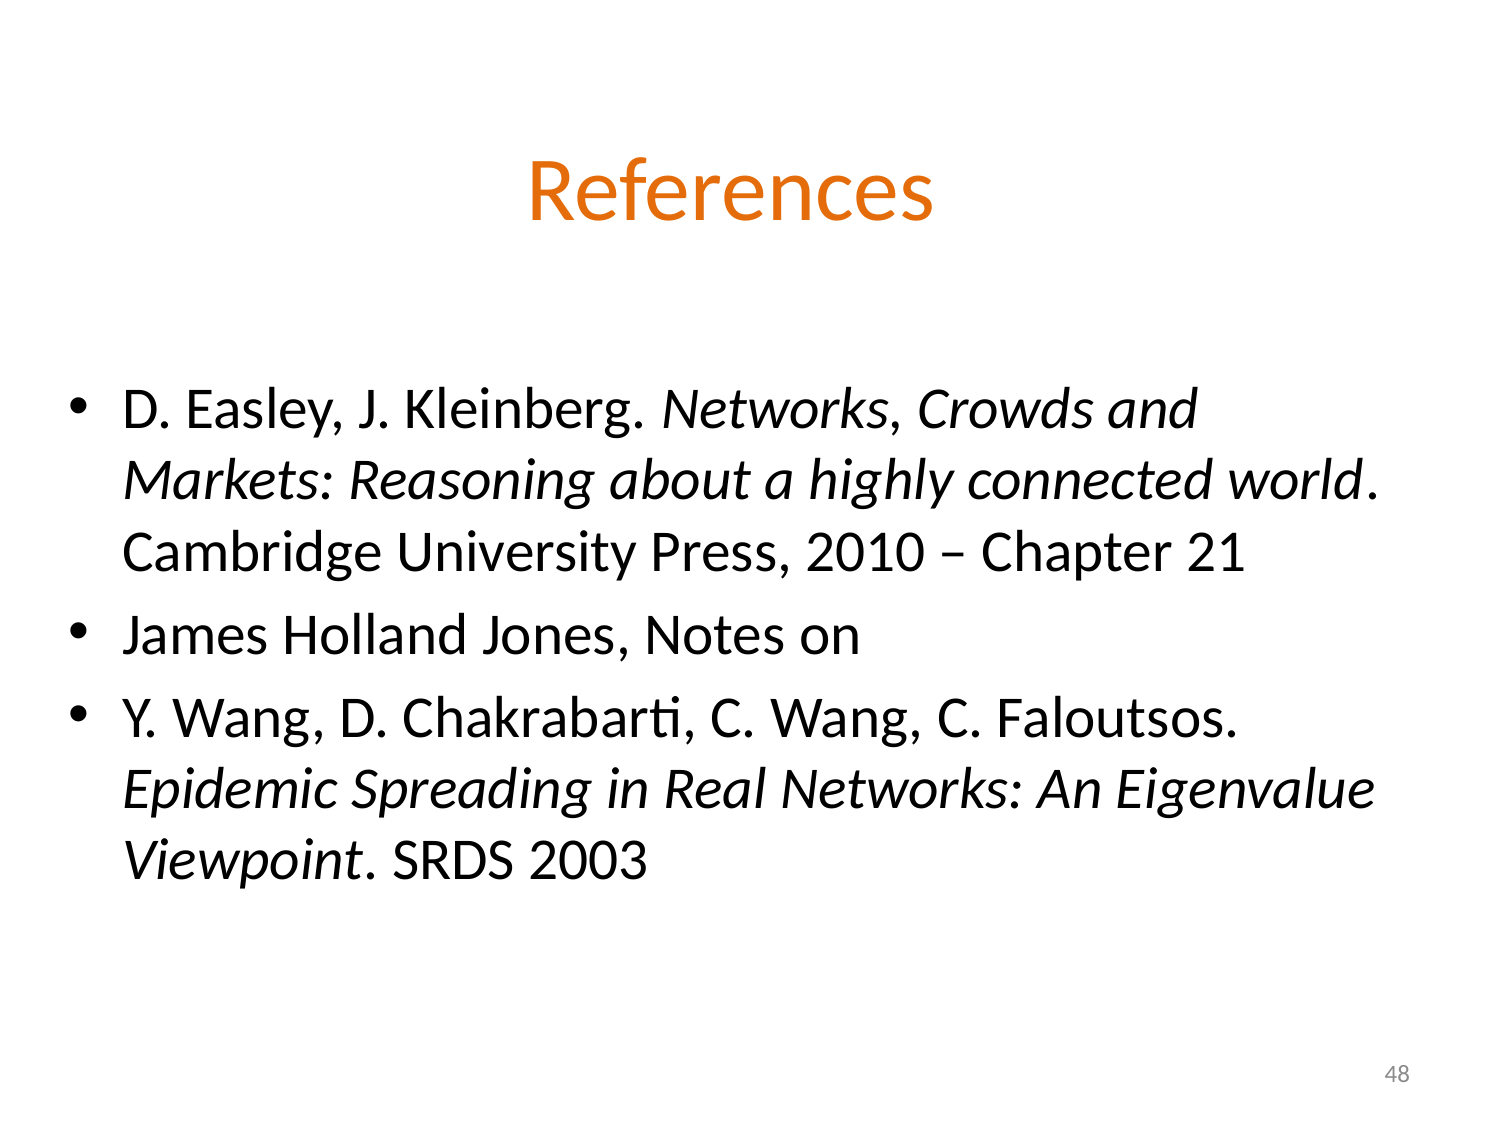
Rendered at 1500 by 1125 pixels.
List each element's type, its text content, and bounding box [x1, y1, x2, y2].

title References [56, 90, 1406, 278]
slide_number 48 [1074, 1042, 1425, 1103]
